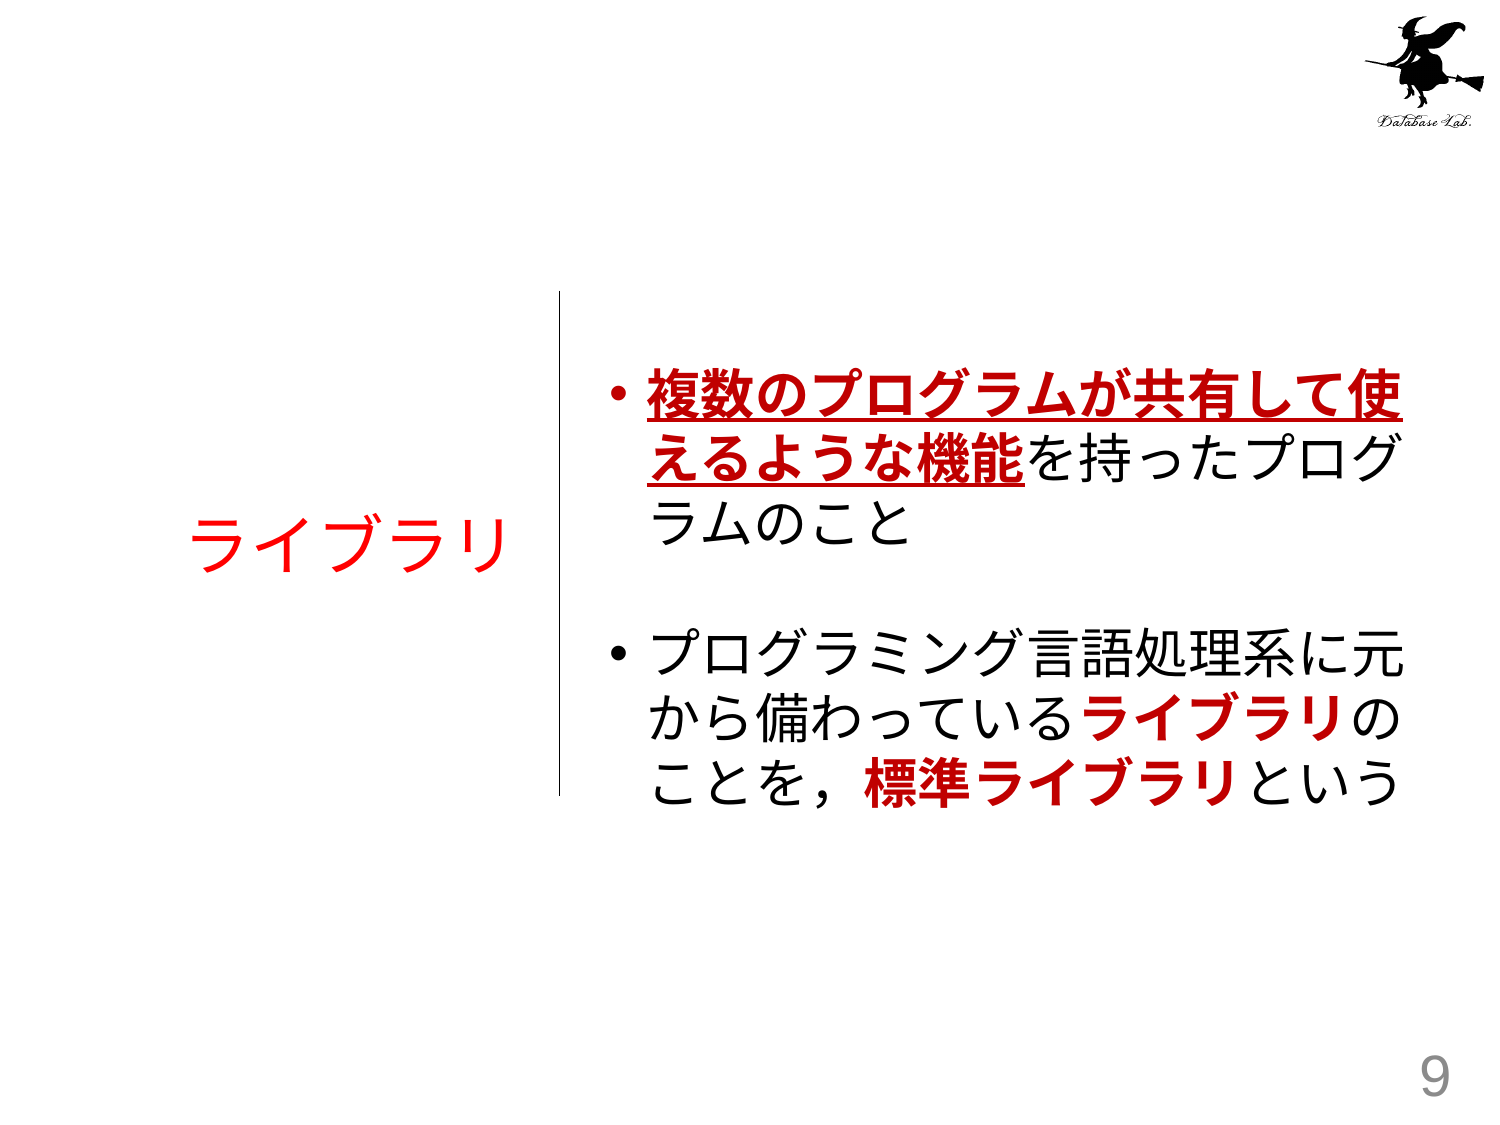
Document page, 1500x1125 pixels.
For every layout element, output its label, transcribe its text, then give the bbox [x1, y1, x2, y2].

picture [1362, 14, 1486, 130]
slide_number 9 [1129, 1042, 1467, 1103]
title ライブラリ [26, 428, 533, 658]
list 複数のプログラムが共有して使えるような機能を持ったプログラムのこと プログラミング言語処理系に元から備わっているライブラリのことを，標準ライブラリという [594, 155, 1466, 1020]
